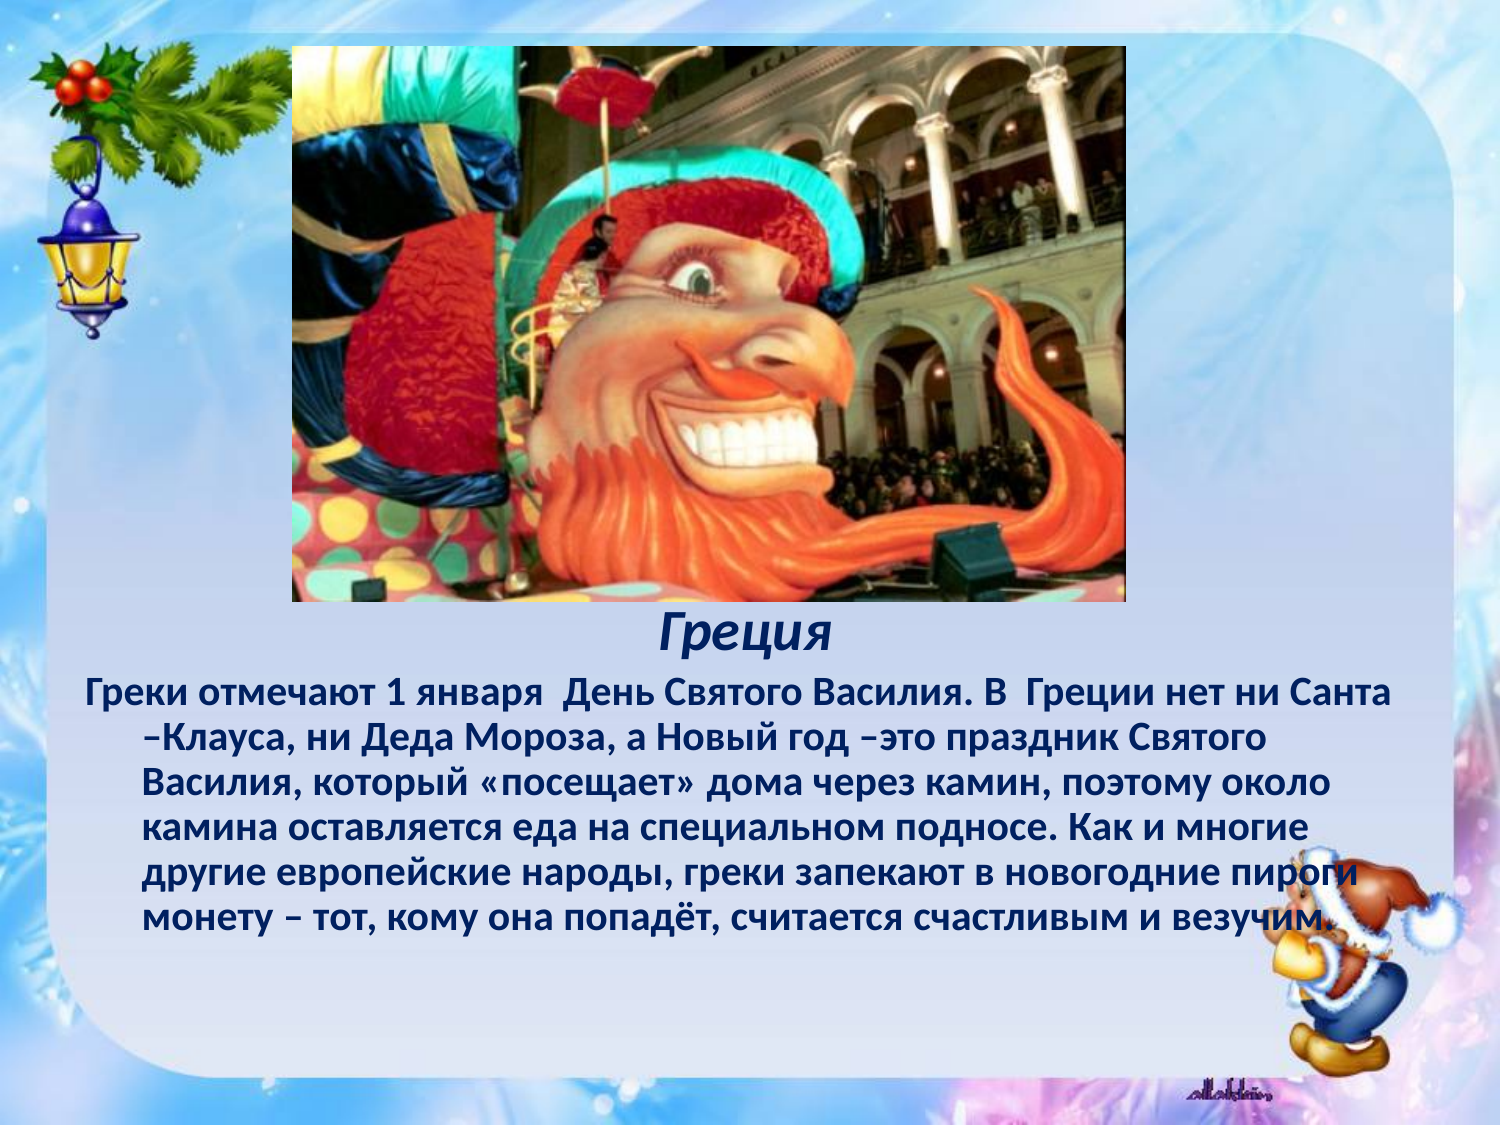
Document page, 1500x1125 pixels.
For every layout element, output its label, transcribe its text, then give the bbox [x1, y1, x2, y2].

list Греция Греки отмечают 1 января День Святого Василия. В Греции нет ни Санта –Клауса, ни Деда Мороза, а Новый год –это праздник Святого Василия, который «посещает» дома через камин, поэтому около камина оставляется еда на специальном подносе. Как и многие другие европейские народы, греки запекают в новогодние пироги монету – тот, кому она попадёт, считается счастливым и везучим. [70, 597, 1421, 1039]
picture [0, 0, 1500, 1125]
